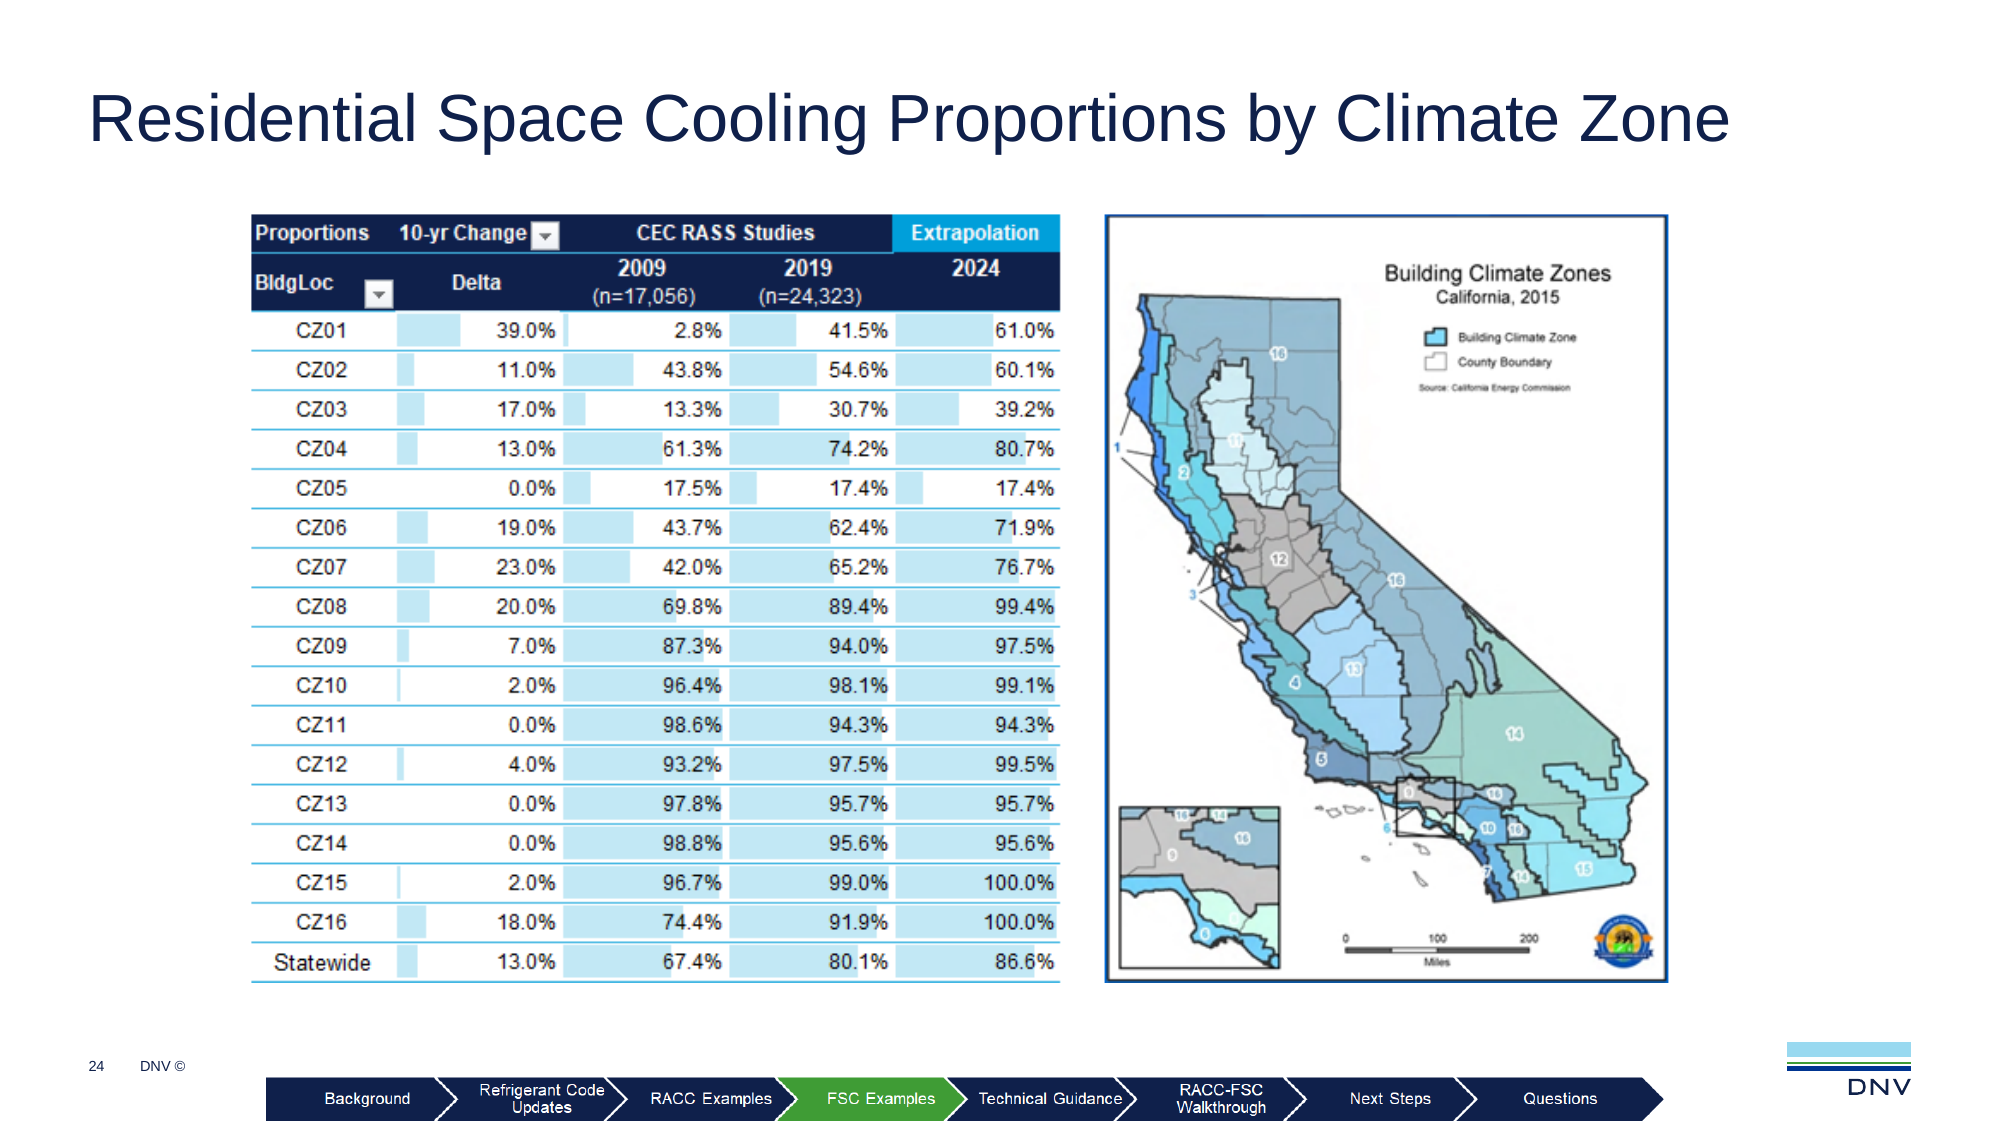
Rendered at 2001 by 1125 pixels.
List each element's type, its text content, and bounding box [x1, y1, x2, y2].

title Residential Space Cooling Proportions by Climate Zone [88, 88, 1912, 178]
slide_number 24 [88, 1056, 133, 1082]
picture [250, 213, 1680, 983]
picture [262, 1073, 1667, 1125]
